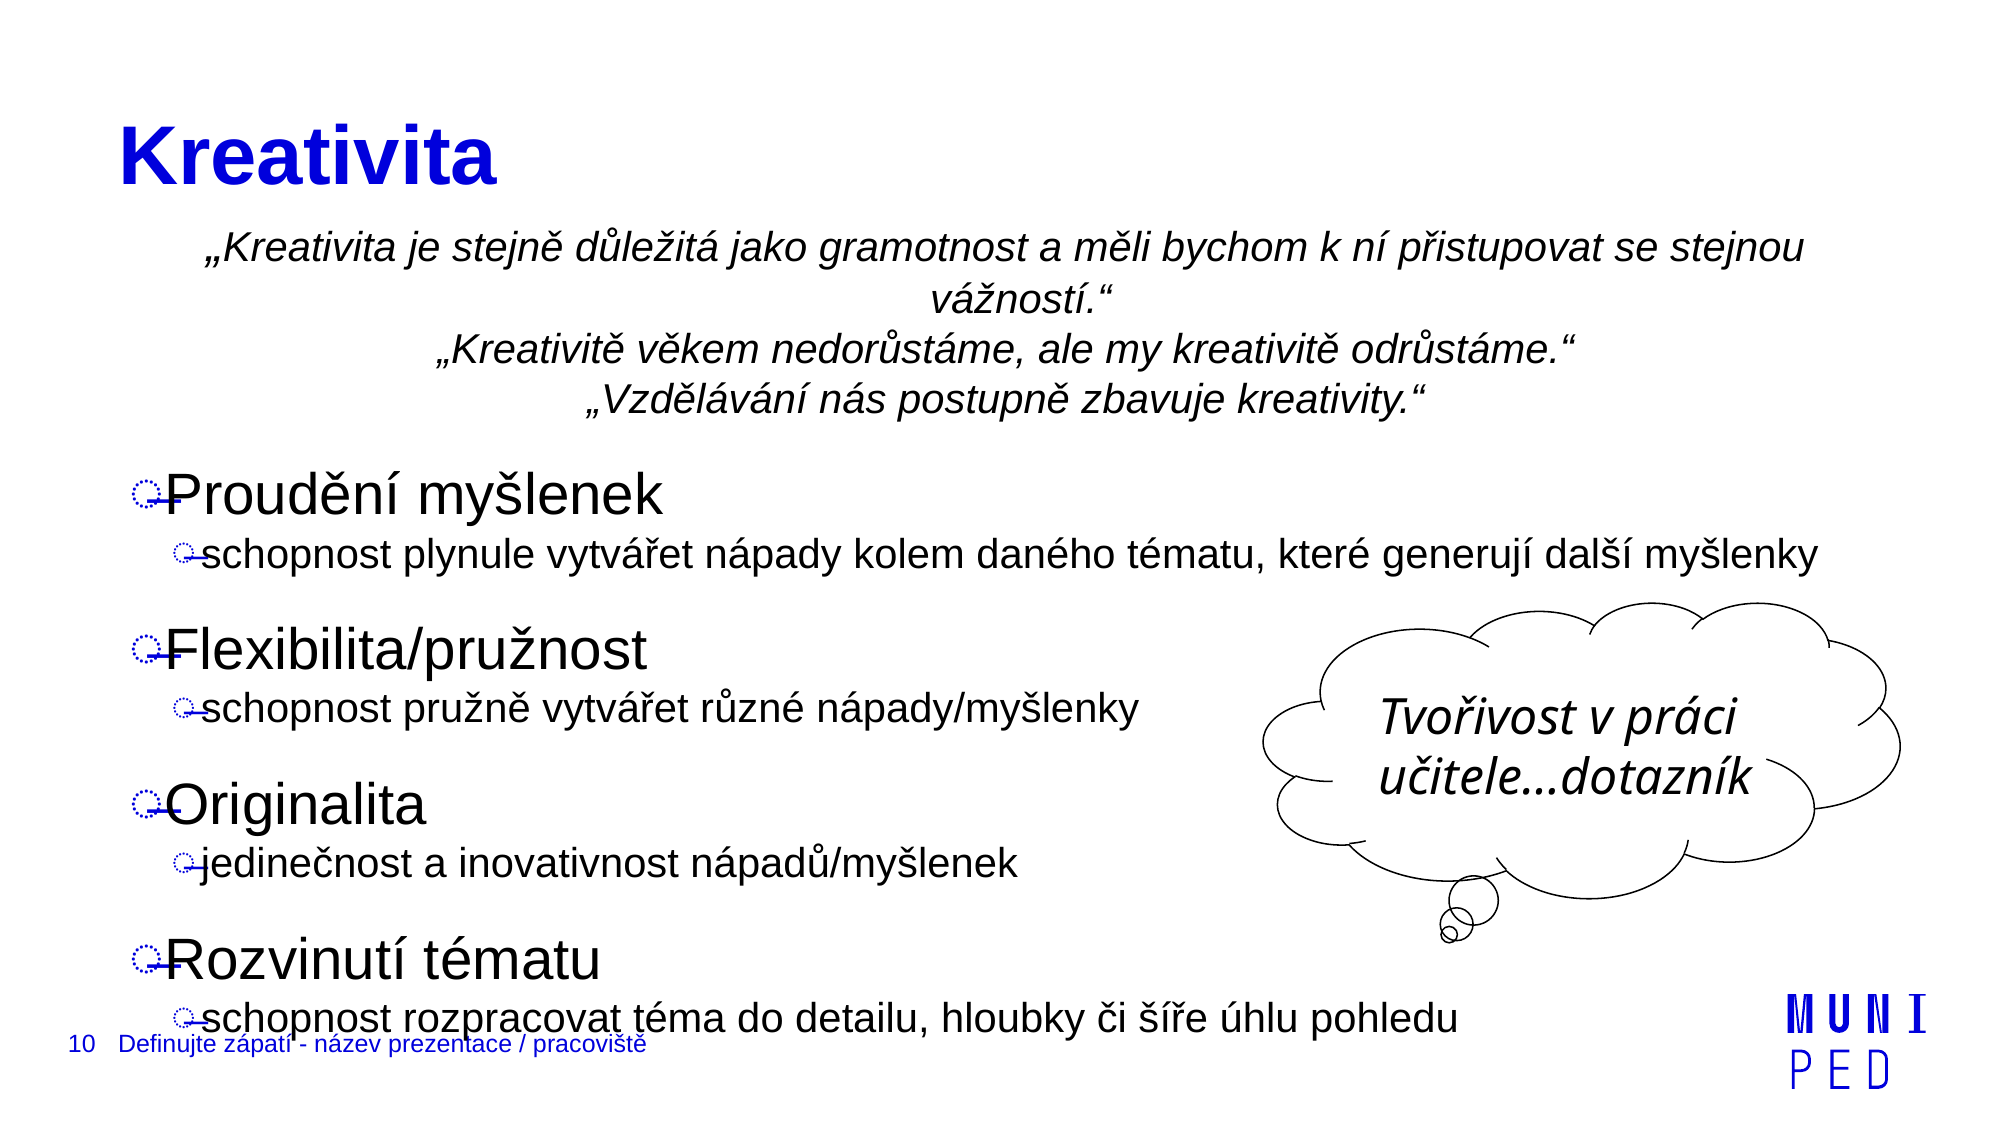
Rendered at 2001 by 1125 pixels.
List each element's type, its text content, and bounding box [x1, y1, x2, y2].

footer Definujte zápatí - název prezentace / pracoviště [118, 1021, 1418, 1063]
list „Kreativita je stejně důležitá jako gramotnost a měli bychom k ní přistupovat se stejnou vážností.“ „Kreativitě věkem nedorůstáme, ale my kreativitě odrůstáme.“ „Vzdělávání nás postupně zbavuje kreativity.“ Proudění myšlenek schopnost plynule vytvářet nápady kolem daného tématu, které generují další myšlenky Flexibilita/pružnost schopnost pružně vytvářet různé nápady/myšlenky Originalita jedinečnost a inovativnost nápadů/myšlenek Rozvinutí tématu schopnost rozpracovat téma do detailu, hloubky či šíře úhlu pohledu [118, 211, 1883, 957]
title Kreativita [118, 118, 1883, 193]
text_box Tvořivost v práci učitele…dotazník [1363, 677, 1784, 812]
text_box [1263, 603, 1901, 943]
slide_number 10 [67, 1021, 110, 1063]
